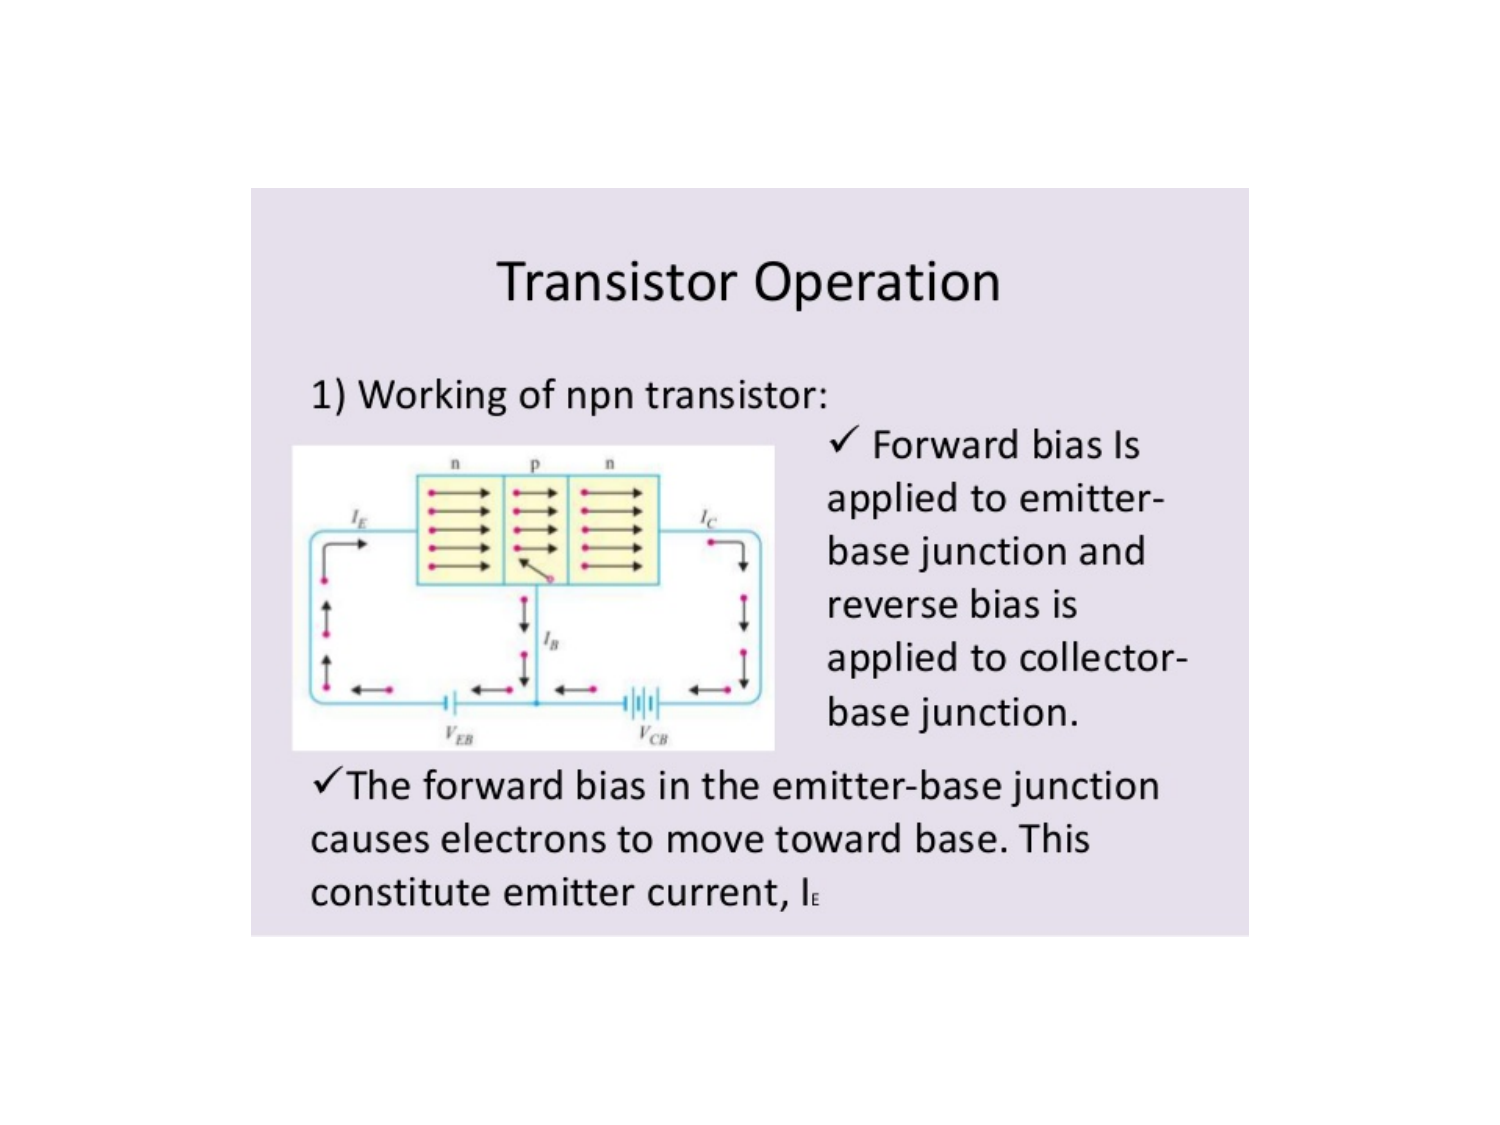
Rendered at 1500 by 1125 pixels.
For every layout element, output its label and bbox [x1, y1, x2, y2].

picture [251, 187, 1249, 937]
